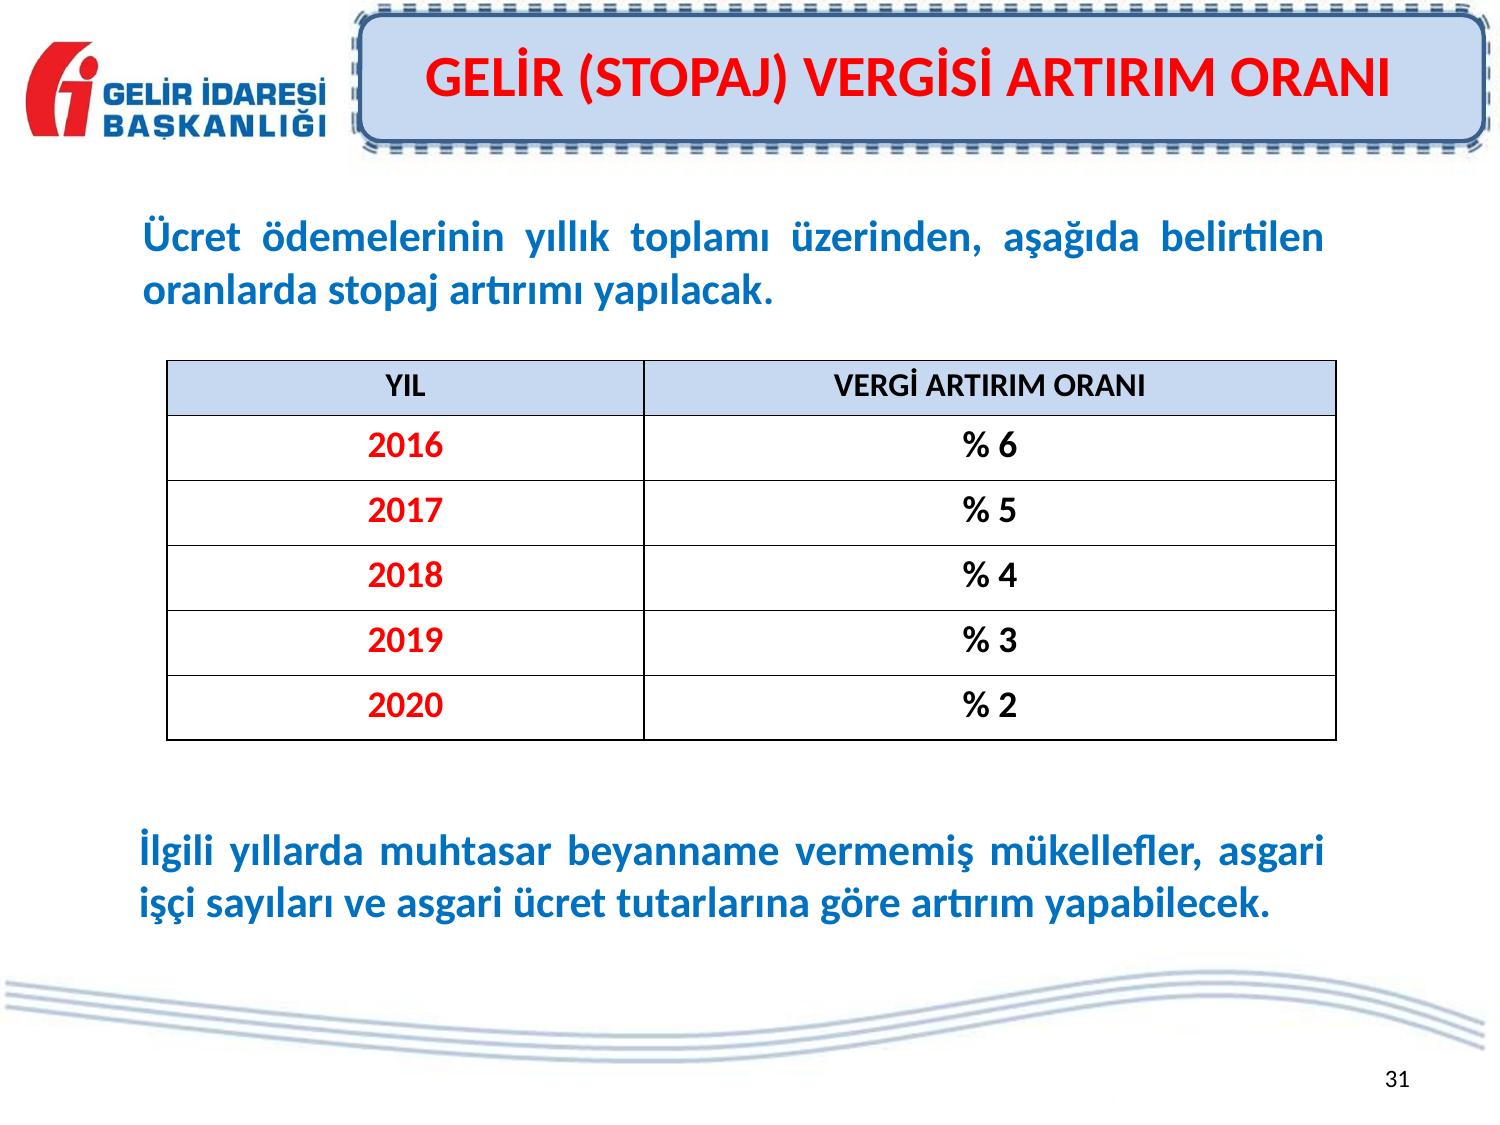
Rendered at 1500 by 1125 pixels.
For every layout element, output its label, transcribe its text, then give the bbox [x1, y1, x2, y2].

table_cell 2018 [168, 546, 643, 610]
table_cell 2020 [168, 676, 643, 739]
table_cell % 6 [645, 416, 1335, 480]
table_header VERGİ ARTIRIM ORANI [645, 366, 1335, 415]
table_cell 2016 [168, 416, 643, 480]
text_box İlgili yıllarda muhtasar beyanname vermemiş mükellefler, asgari işçi sayıları ve asgari ücret tutarlarına göre artırım yapabilecek. [123, 814, 1341, 934]
table_cell 2017 [168, 481, 643, 545]
text_box Ücret ödemelerinin yıllık toplamı üzerinden, aşağıda belirtilen oranlarda stopaj artırımı yapılacak. [53, 200, 1341, 366]
table_cell 2019 [168, 611, 643, 675]
table_cell % 2 [645, 676, 1335, 739]
table_cell % 5 [645, 481, 1335, 545]
text_box 31 [1074, 1024, 1425, 1100]
table_cell % 3 [645, 611, 1335, 675]
picture [0, 0, 1500, 1125]
text_box GELİR (STOPAJ) VERGİSİ ARTIRIM ORANI [371, 30, 1447, 116]
table_header YIL [168, 366, 643, 415]
table_cell % 4 [645, 546, 1335, 610]
